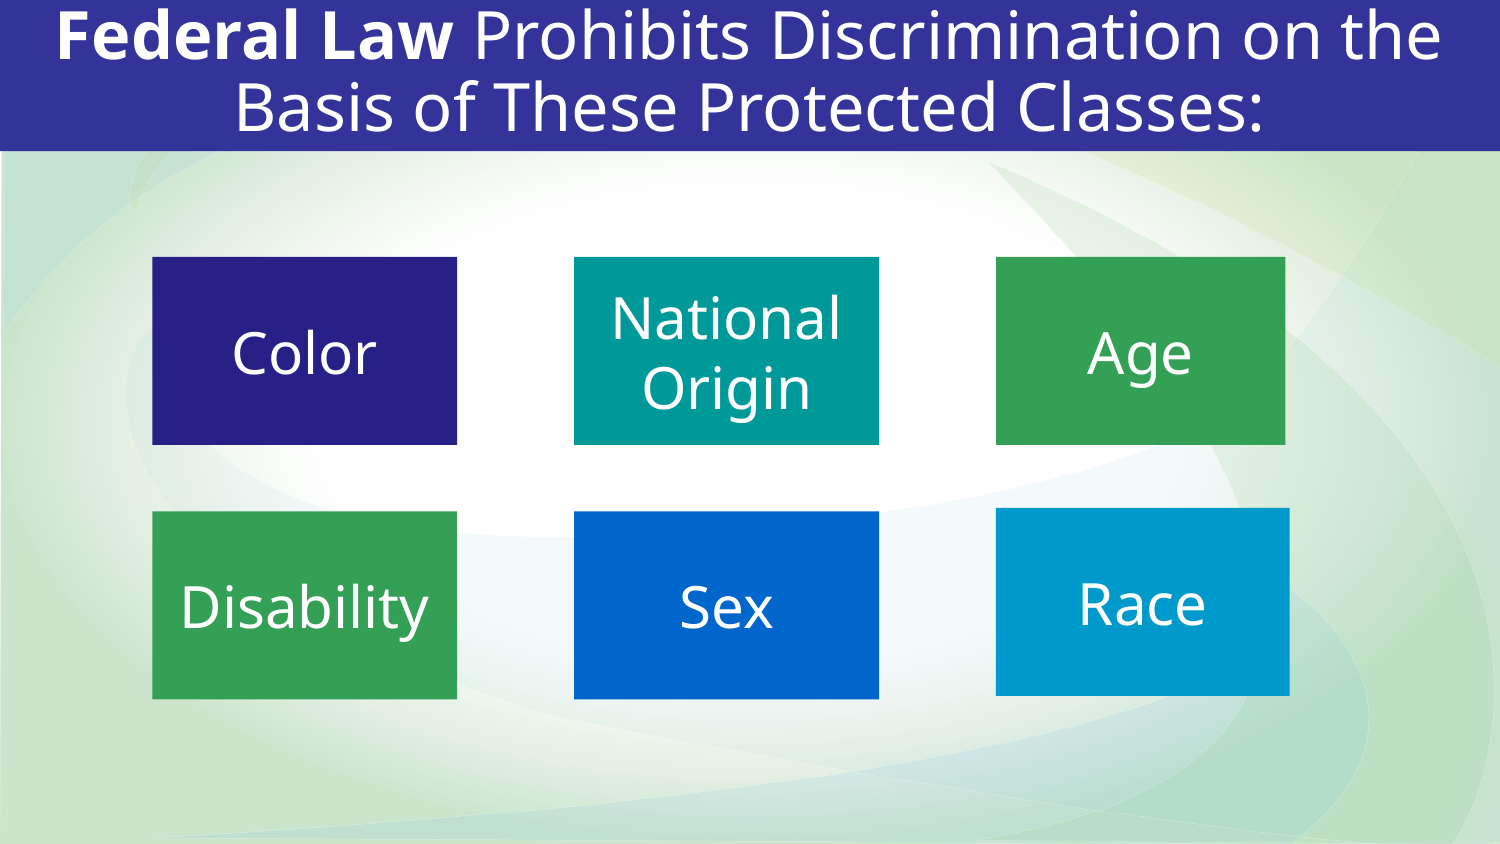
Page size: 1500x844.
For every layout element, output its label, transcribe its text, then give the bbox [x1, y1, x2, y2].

text_box National Origin [574, 256, 880, 445]
text_box Race [995, 507, 1290, 696]
text_box Disability [152, 511, 458, 700]
title Federal Law Prohibits Discrimination on the Basis of These Protected Classes: [0, 0, 1500, 148]
text_box Color [152, 256, 458, 445]
text_box Age [996, 256, 1286, 445]
text_box Sex [574, 511, 880, 700]
